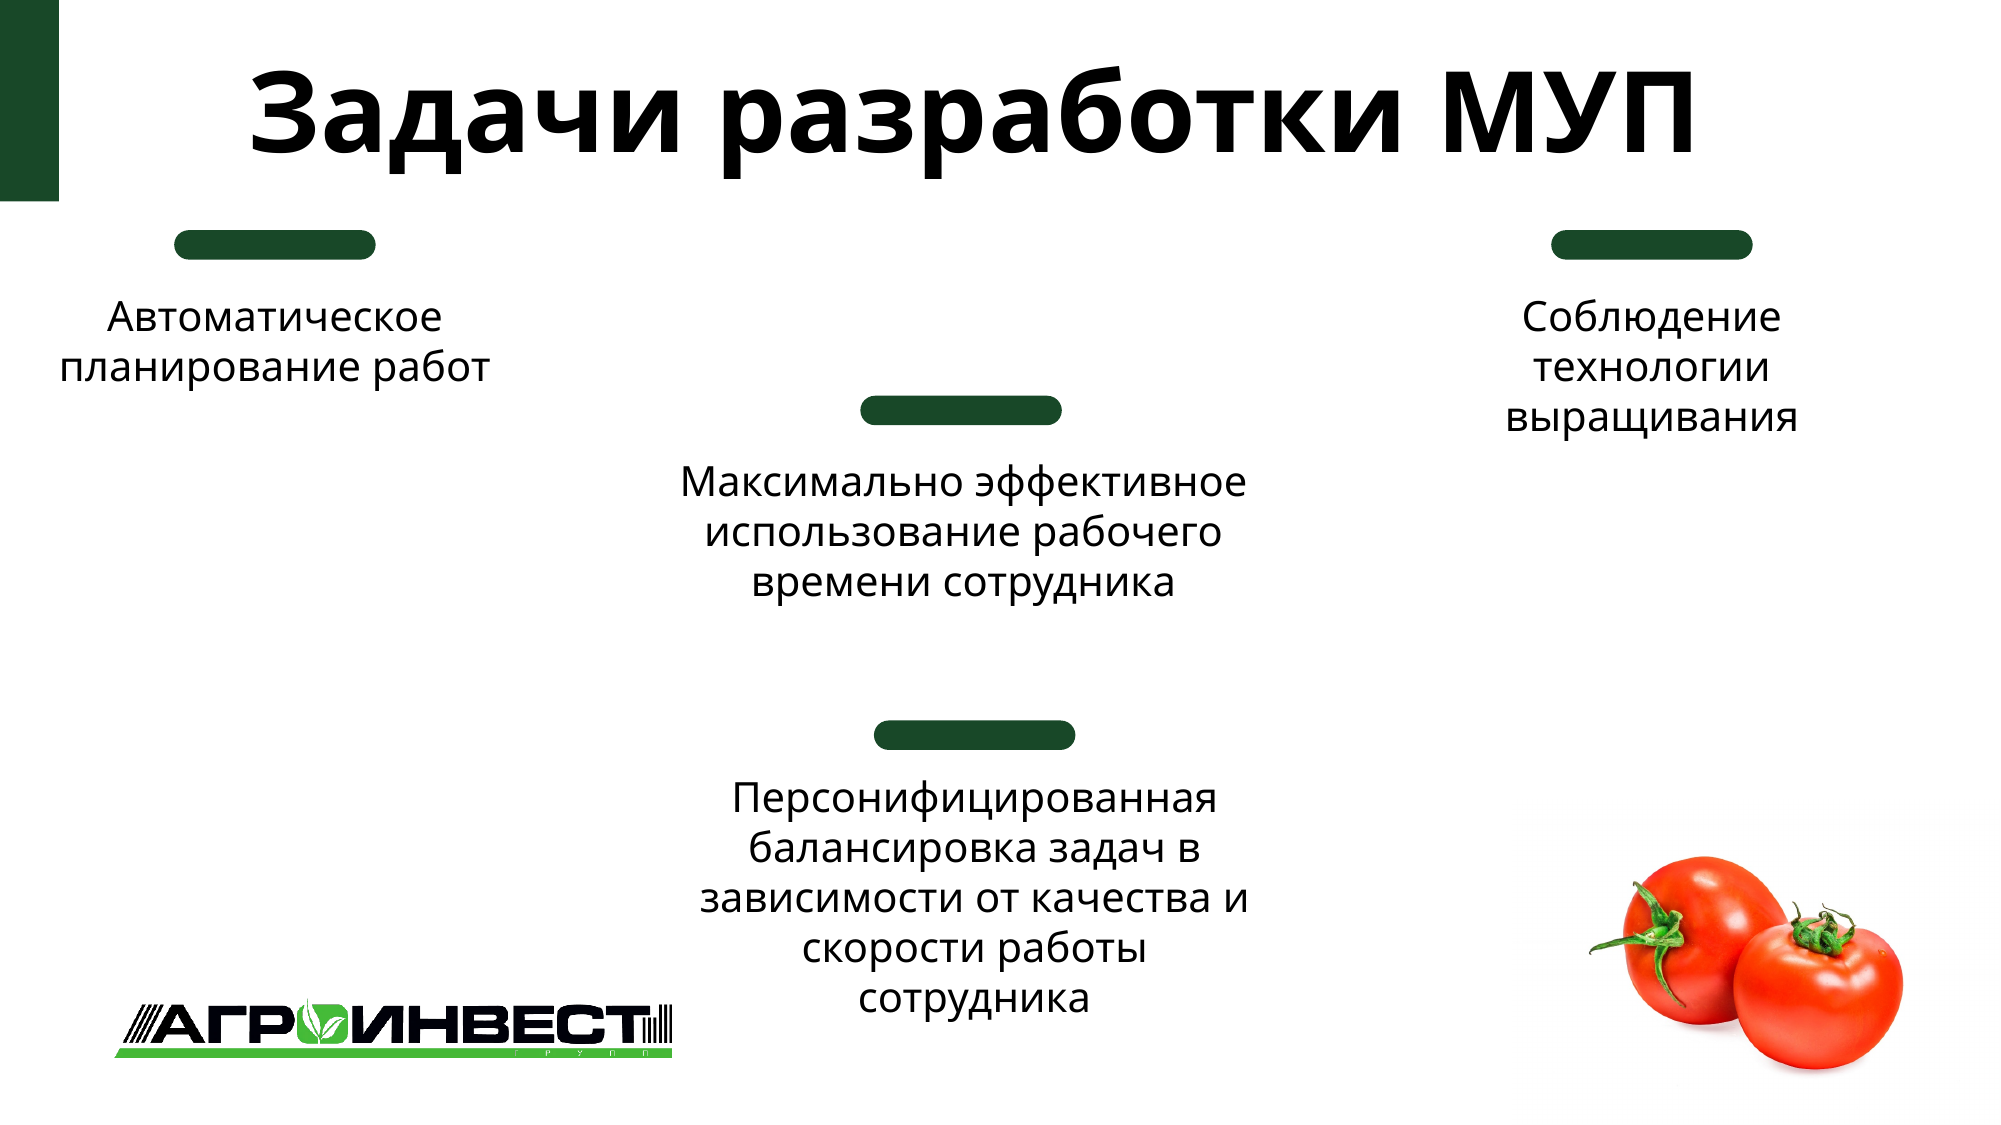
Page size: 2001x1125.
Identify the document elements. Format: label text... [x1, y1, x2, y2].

text_box Максимально эффективное использование рабочего времени сотрудника [609, 447, 1318, 613]
text_box Соблюдение технологии выращивания [1406, 282, 1897, 447]
picture [114, 997, 672, 1058]
text_box [1550, 229, 1755, 261]
text_box Персонифицированная балансировка задач в зависимости от качества и скорости работы сотрудника [675, 763, 1274, 1029]
text_box [0, 0, 60, 202]
text_box [173, 229, 378, 261]
picture [1512, 799, 2000, 1125]
text_box Автоматическое планирование работ [29, 282, 520, 397]
text_box Задачи разработки МУП [152, 48, 1798, 176]
text_box [859, 394, 1064, 427]
text_box [872, 719, 1077, 751]
